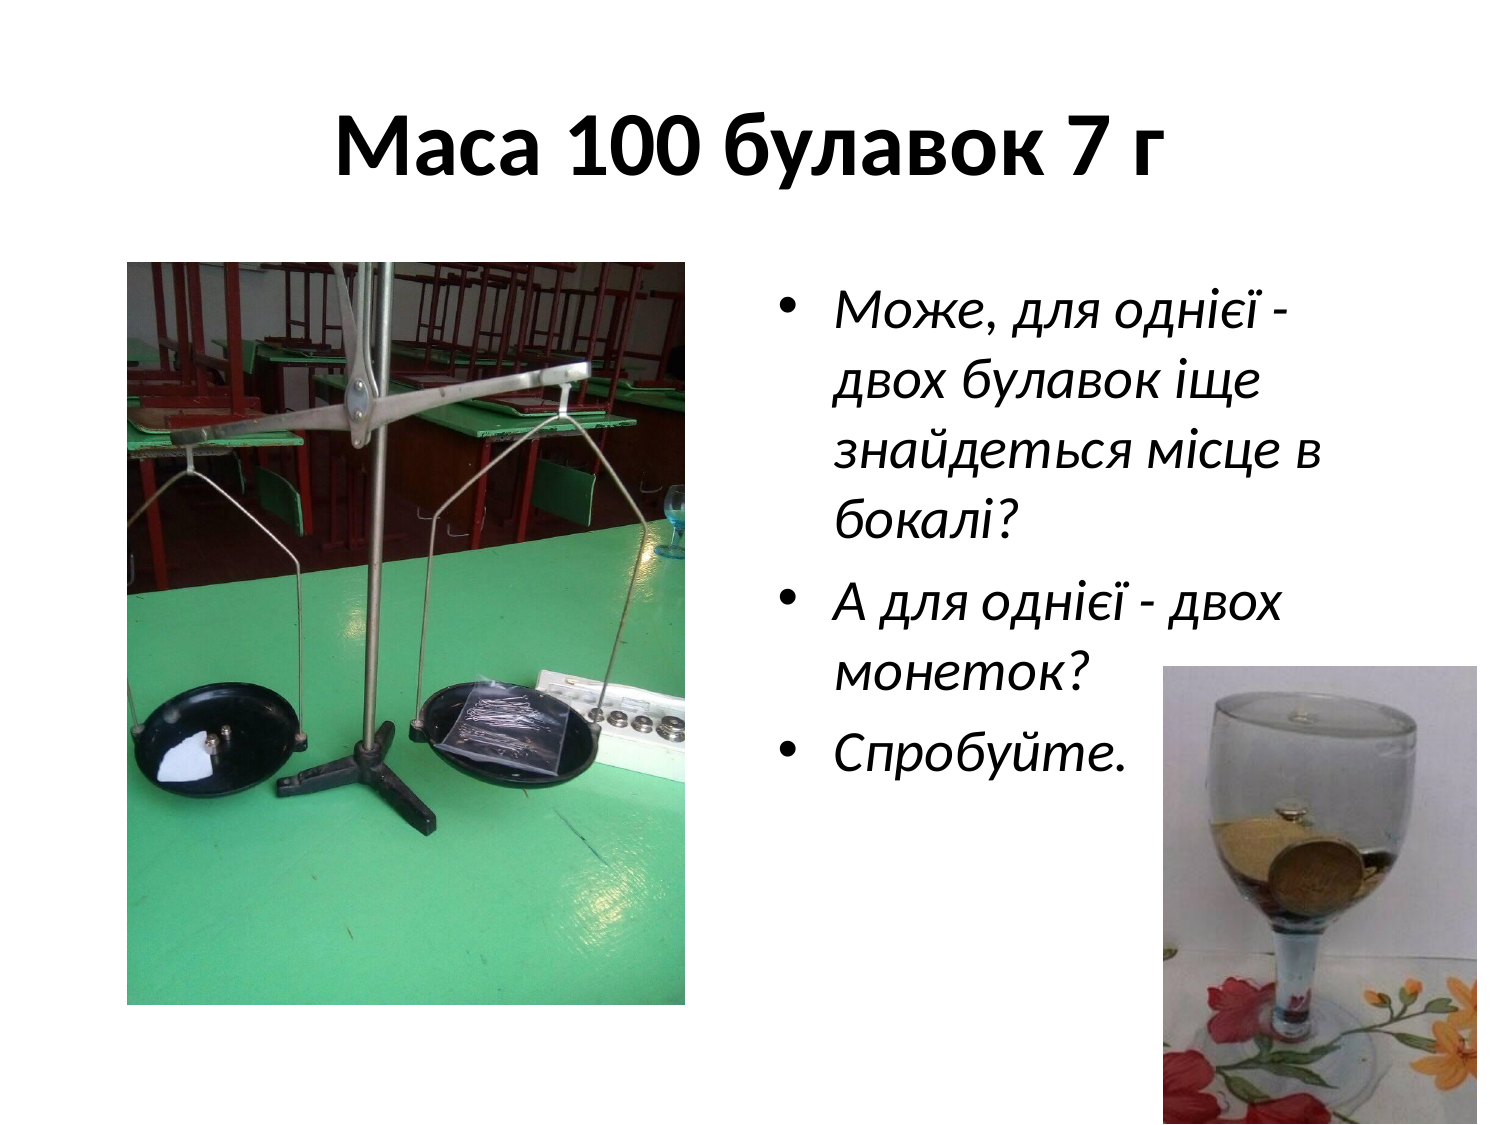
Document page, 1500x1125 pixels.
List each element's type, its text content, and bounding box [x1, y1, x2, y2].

list Може, для однієї - двох булавок іще знайдеться місце в бокалі? А для однієї - двох монеток? Спробуйте. [762, 262, 1425, 1005]
title Маса 100 булавок 7 г [75, 45, 1425, 233]
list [127, 262, 685, 1006]
picture [1163, 666, 1477, 1124]
